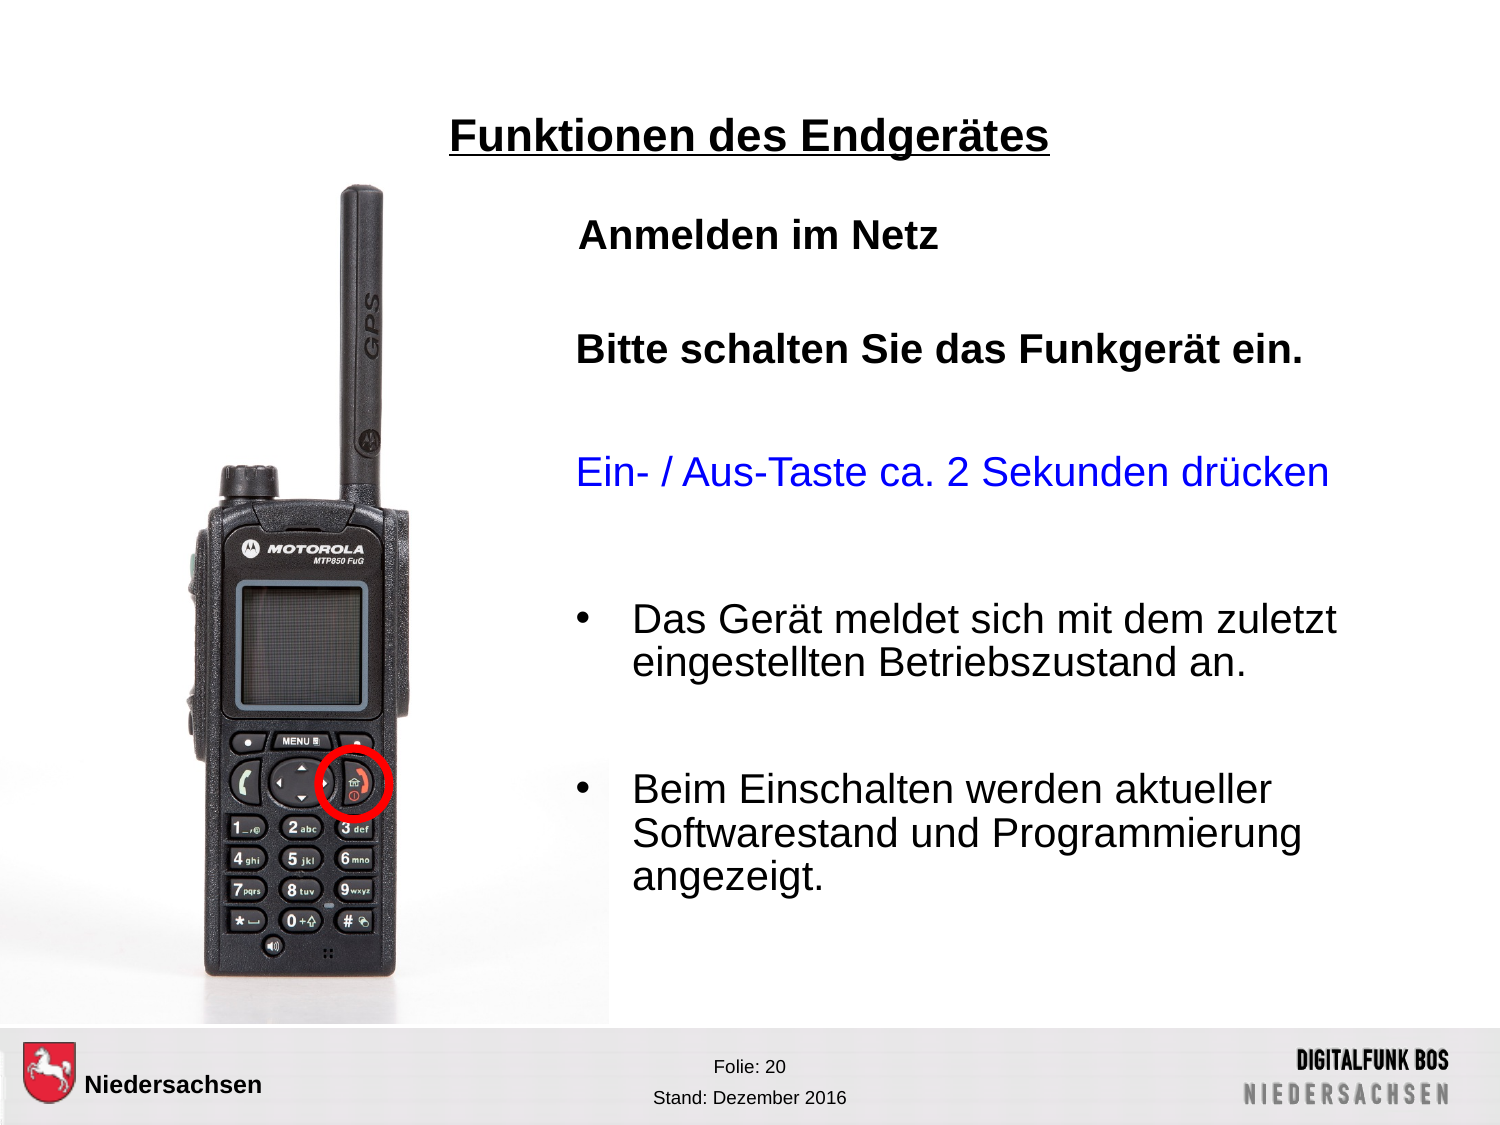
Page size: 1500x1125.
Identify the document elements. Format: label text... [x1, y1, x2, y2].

picture [0, 1028, 1500, 1125]
text_box Anmelden im Netz [613, 207, 999, 267]
picture [0, 105, 609, 1024]
text_box Bitte schalten Sie das Funkgerät ein. [613, 314, 1459, 380]
text_box Funktionen des Endgerätes [609, 105, 1500, 169]
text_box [318, 443, 1437, 820]
text_box Das Gerät meldet sich mit dem zuletzt eingestellten Betriebszustand an. Beim Einschalten werden aktueller Softwarestand und Programmierung angezeigt. [613, 591, 1500, 907]
